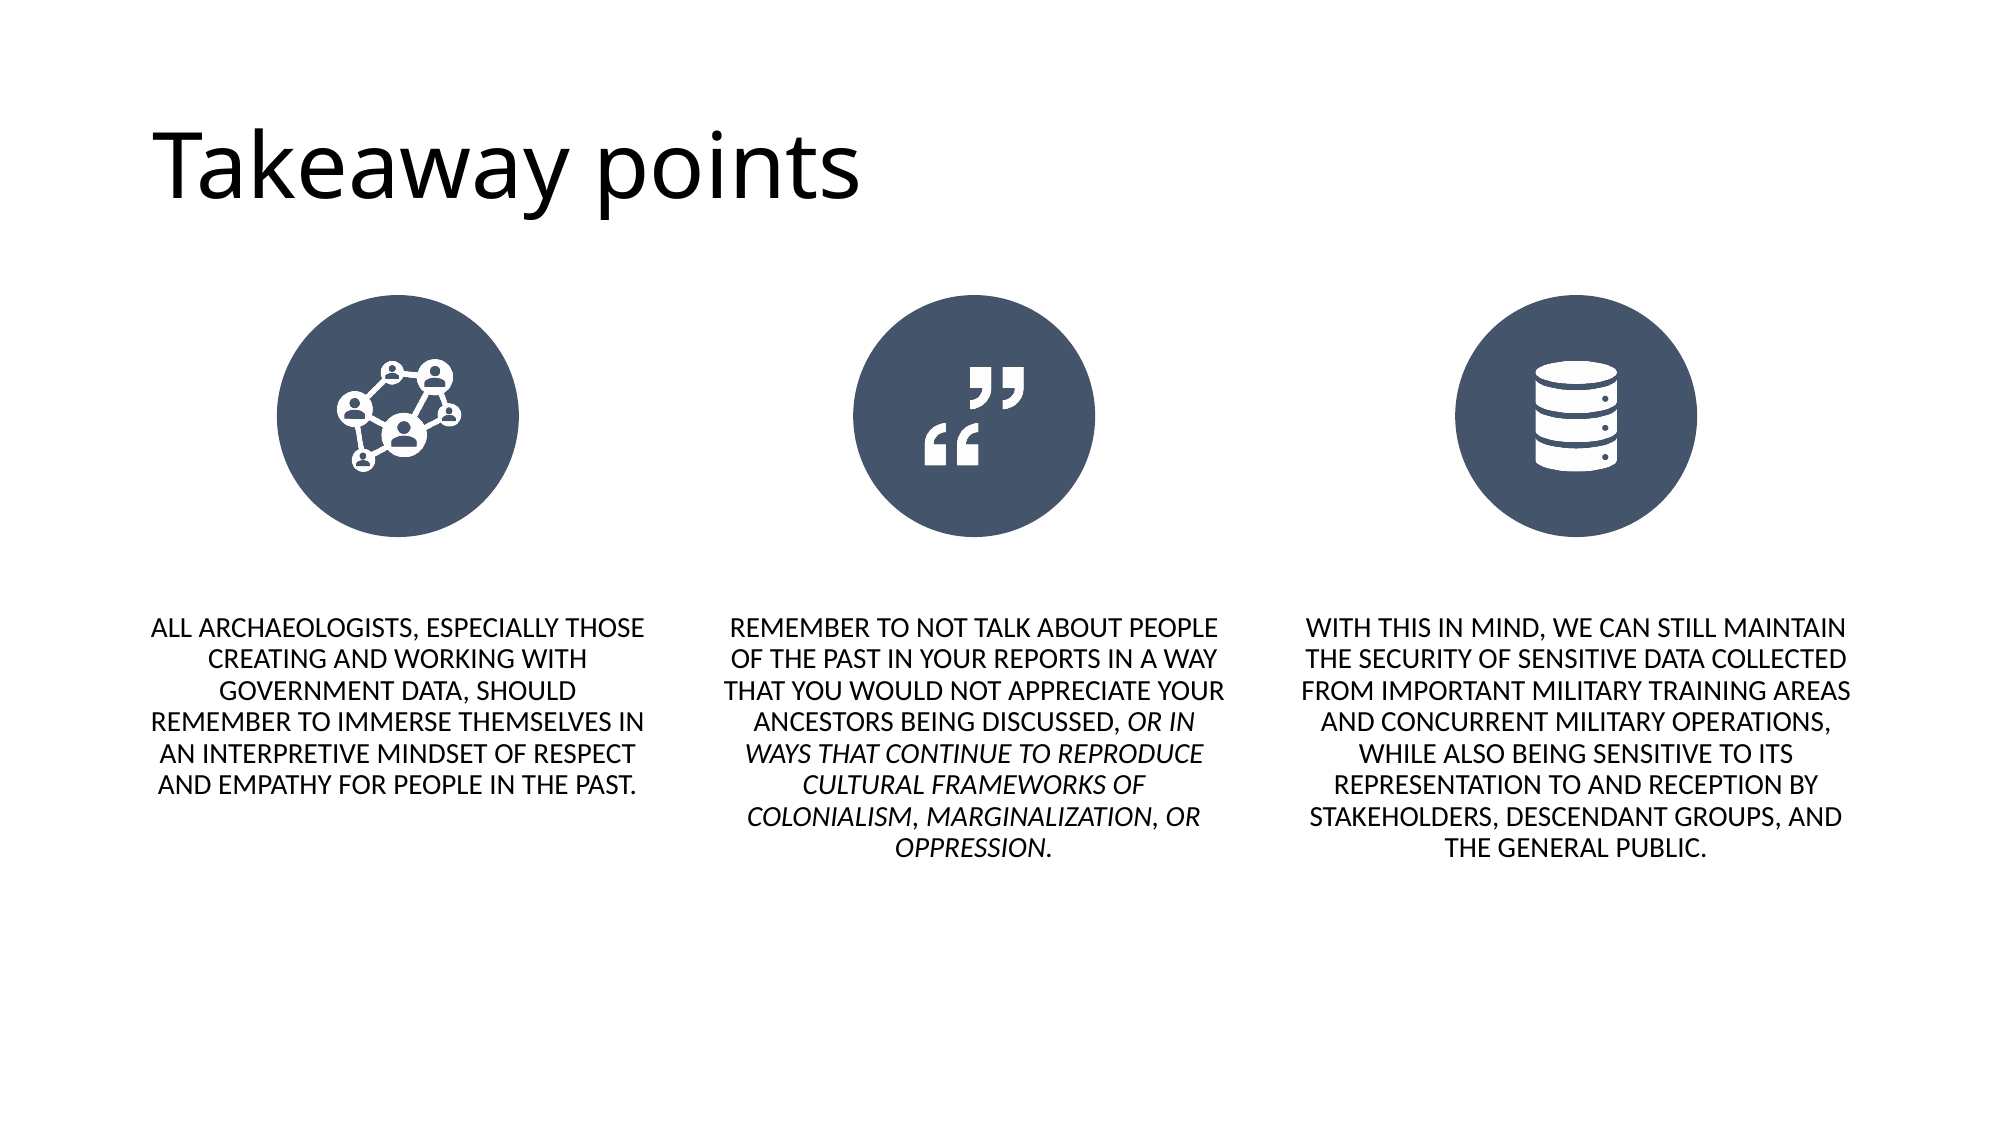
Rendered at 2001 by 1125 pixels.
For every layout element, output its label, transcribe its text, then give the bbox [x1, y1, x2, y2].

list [137, 168, 1863, 883]
title Takeaway points [137, 59, 1863, 168]
